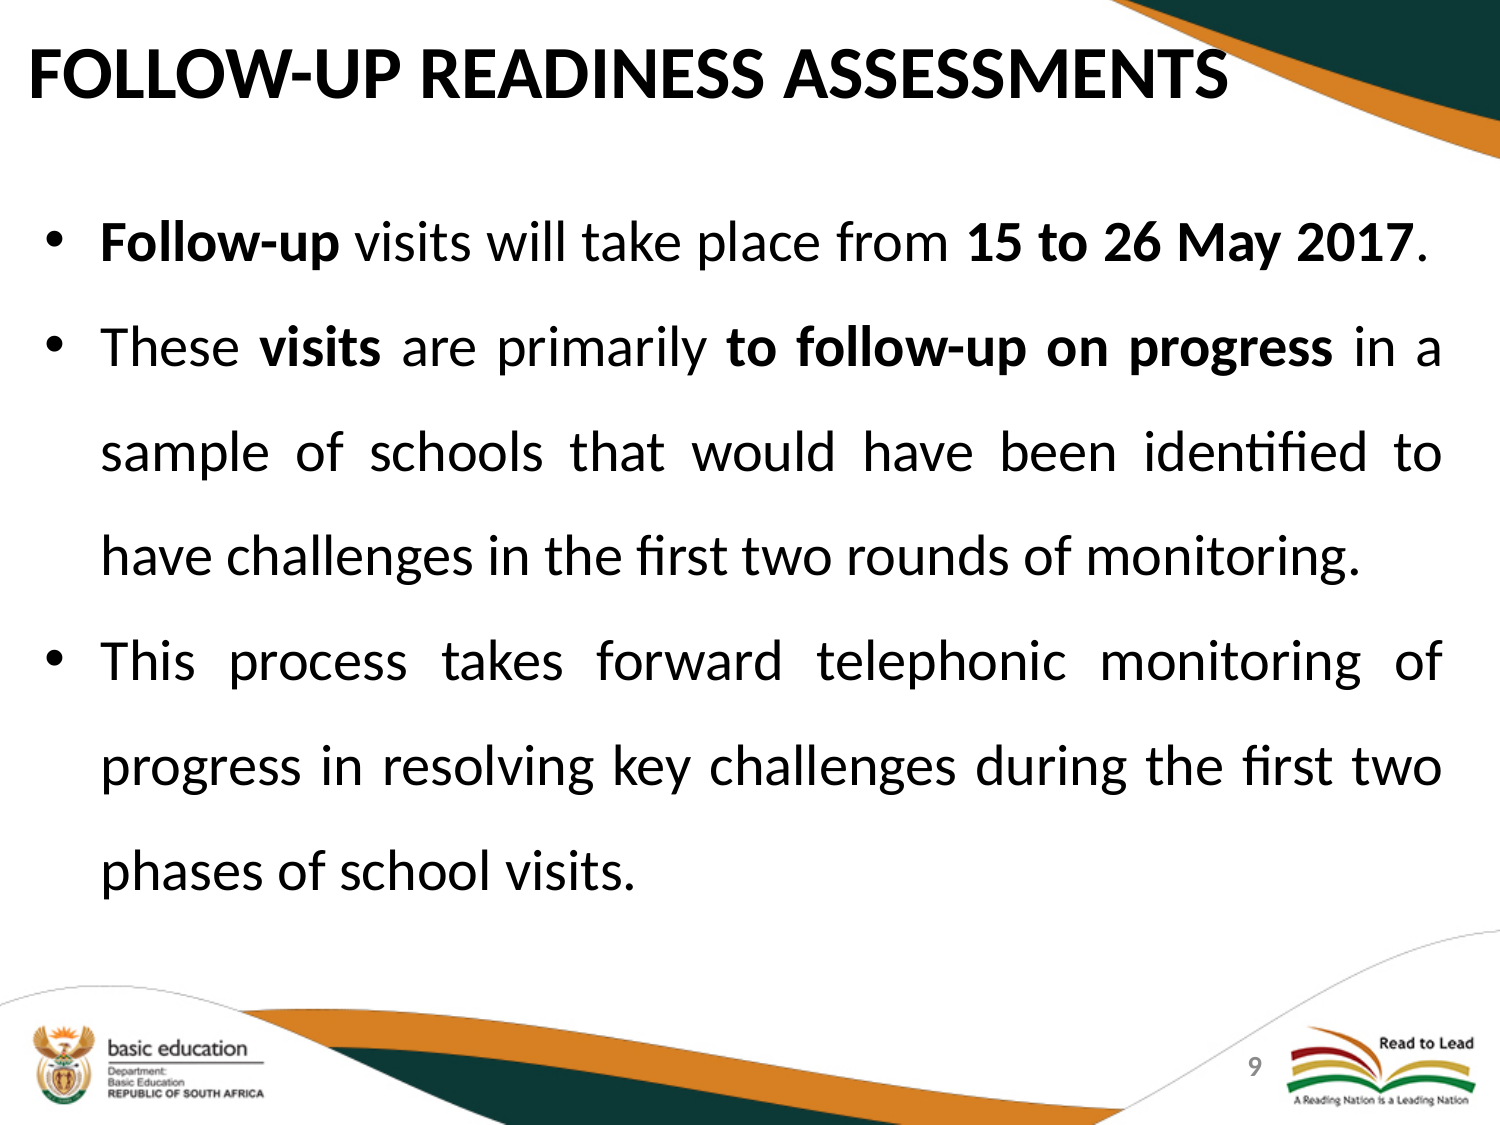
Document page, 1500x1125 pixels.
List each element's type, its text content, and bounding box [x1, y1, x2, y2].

slide_number 9 [927, 1035, 1278, 1095]
picture [0, 0, 1500, 1125]
title FOLLOW-UP READINESS ASSESSMENTS [0, 0, 1278, 138]
list Follow-up visits will take place from 15 to 26 May 2017. These visits are primarily to follow-up on progress in a sample of schools that would have been identified to have challenges in the first two rounds of monitoring. This process takes forward telephonic monitoring of progress in resolving key challenges during the first two phases of school visits. [29, 160, 1459, 965]
